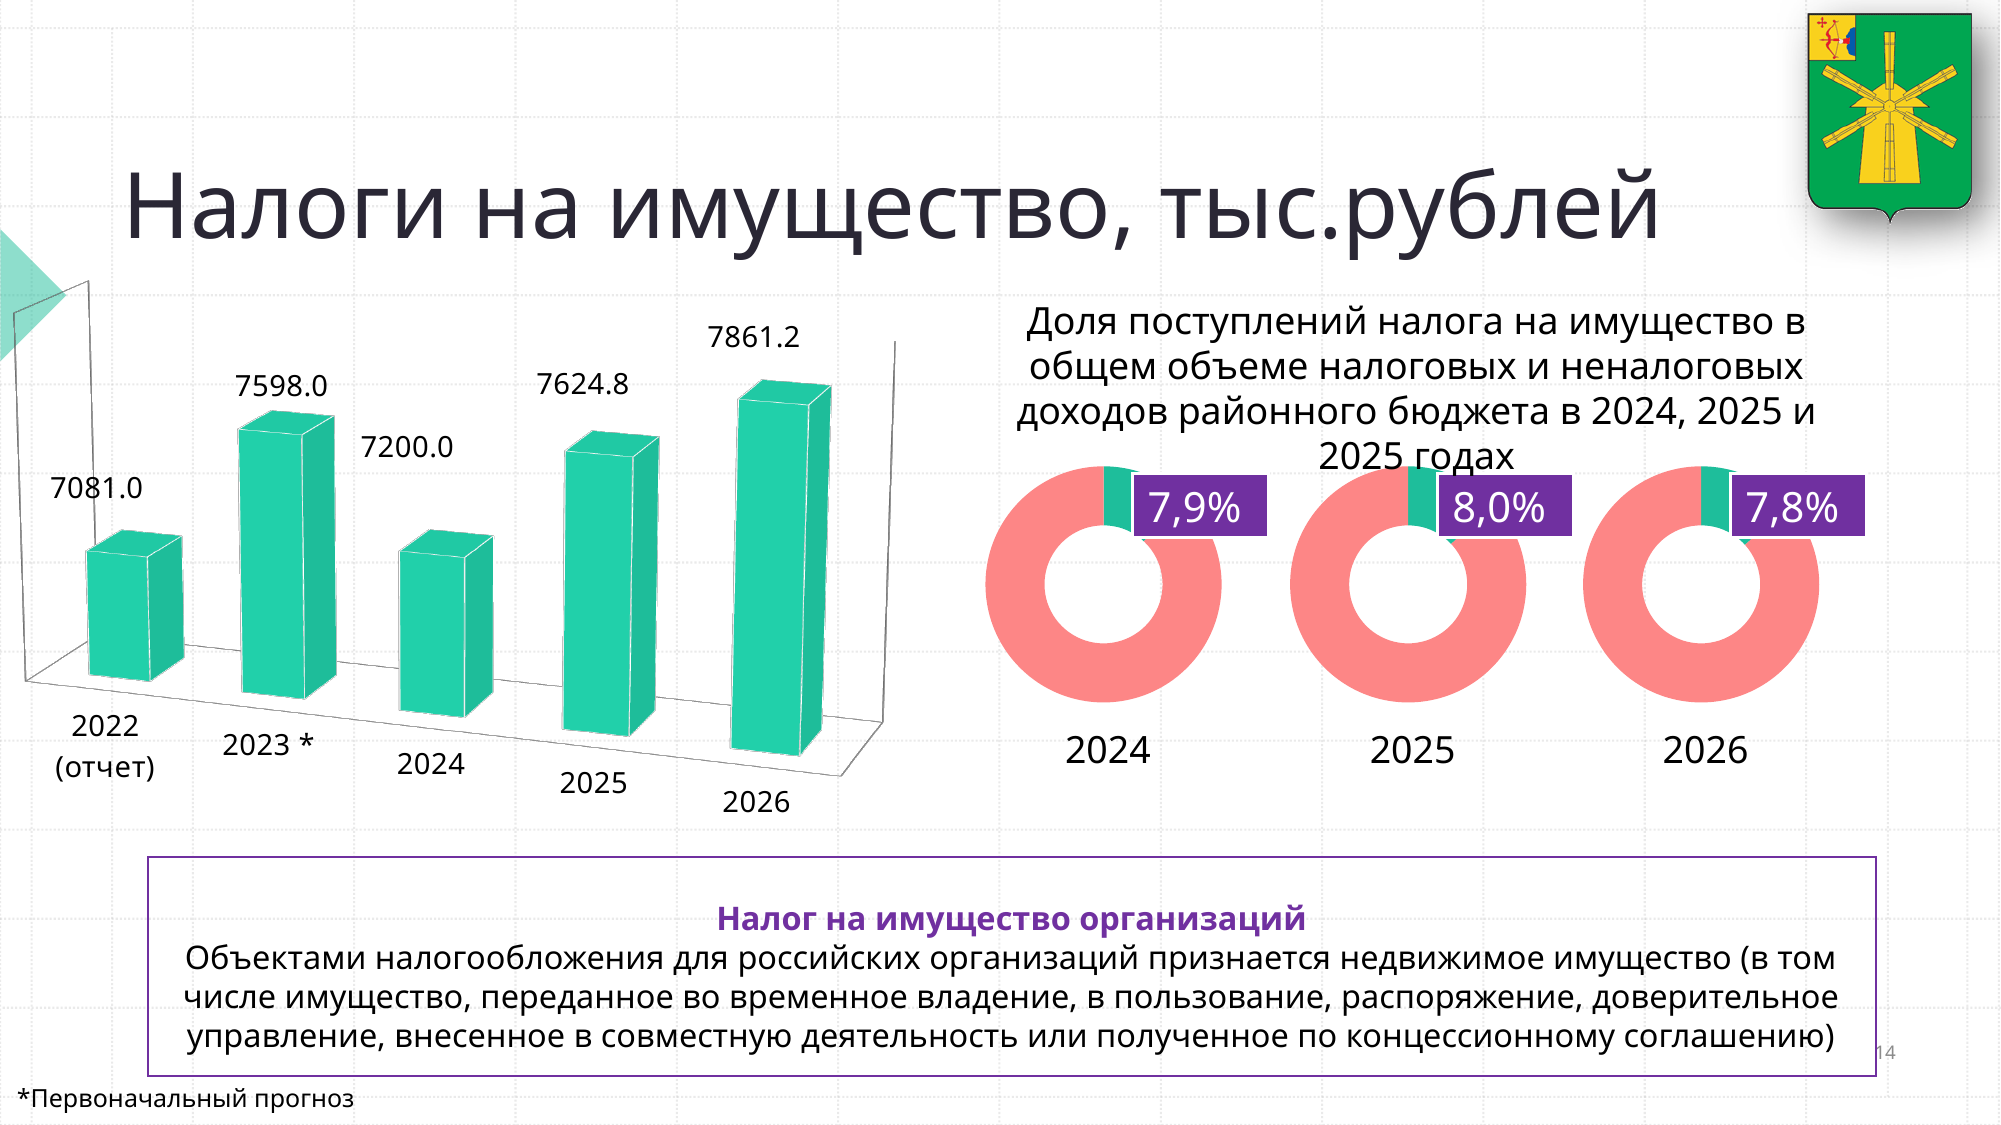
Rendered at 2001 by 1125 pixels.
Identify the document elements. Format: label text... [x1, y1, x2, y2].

slide_number 14 [1805, 1019, 1966, 1089]
text_box 8,0% [1532, 485, 1575, 539]
title Налоги на имущество, тыс.рублей [107, 133, 1802, 265]
chart [0, 280, 958, 879]
text_box *Первоначальный прогноз [2, 1074, 413, 1120]
text_box 2024 [1050, 719, 1166, 779]
text_box 7,8% [1825, 485, 1868, 539]
text_box Доля поступлений налога на имущество в общем объеме налоговых и неналоговых доходов районного бюджета в 2024, 2025 и 2025 годах [958, 289, 1877, 485]
chart [1285, 461, 1532, 708]
text_box 7,9% [1227, 485, 1270, 539]
chart [980, 461, 1227, 708]
picture [1806, 13, 1972, 225]
text_box 2025 [1354, 719, 1471, 779]
text_box 2026 [1647, 719, 1764, 779]
chart [1578, 461, 1825, 708]
text_box Налог на имущество организаций Объектами налогообложения для российских организаций признается недвижимое имущество (в том числе имущество, переданное во временное владение, в пользование, распоряжение, доверительное управление, внесенное в совместную деятельность или полученное по концессионному соглашению) [147, 856, 1877, 1077]
